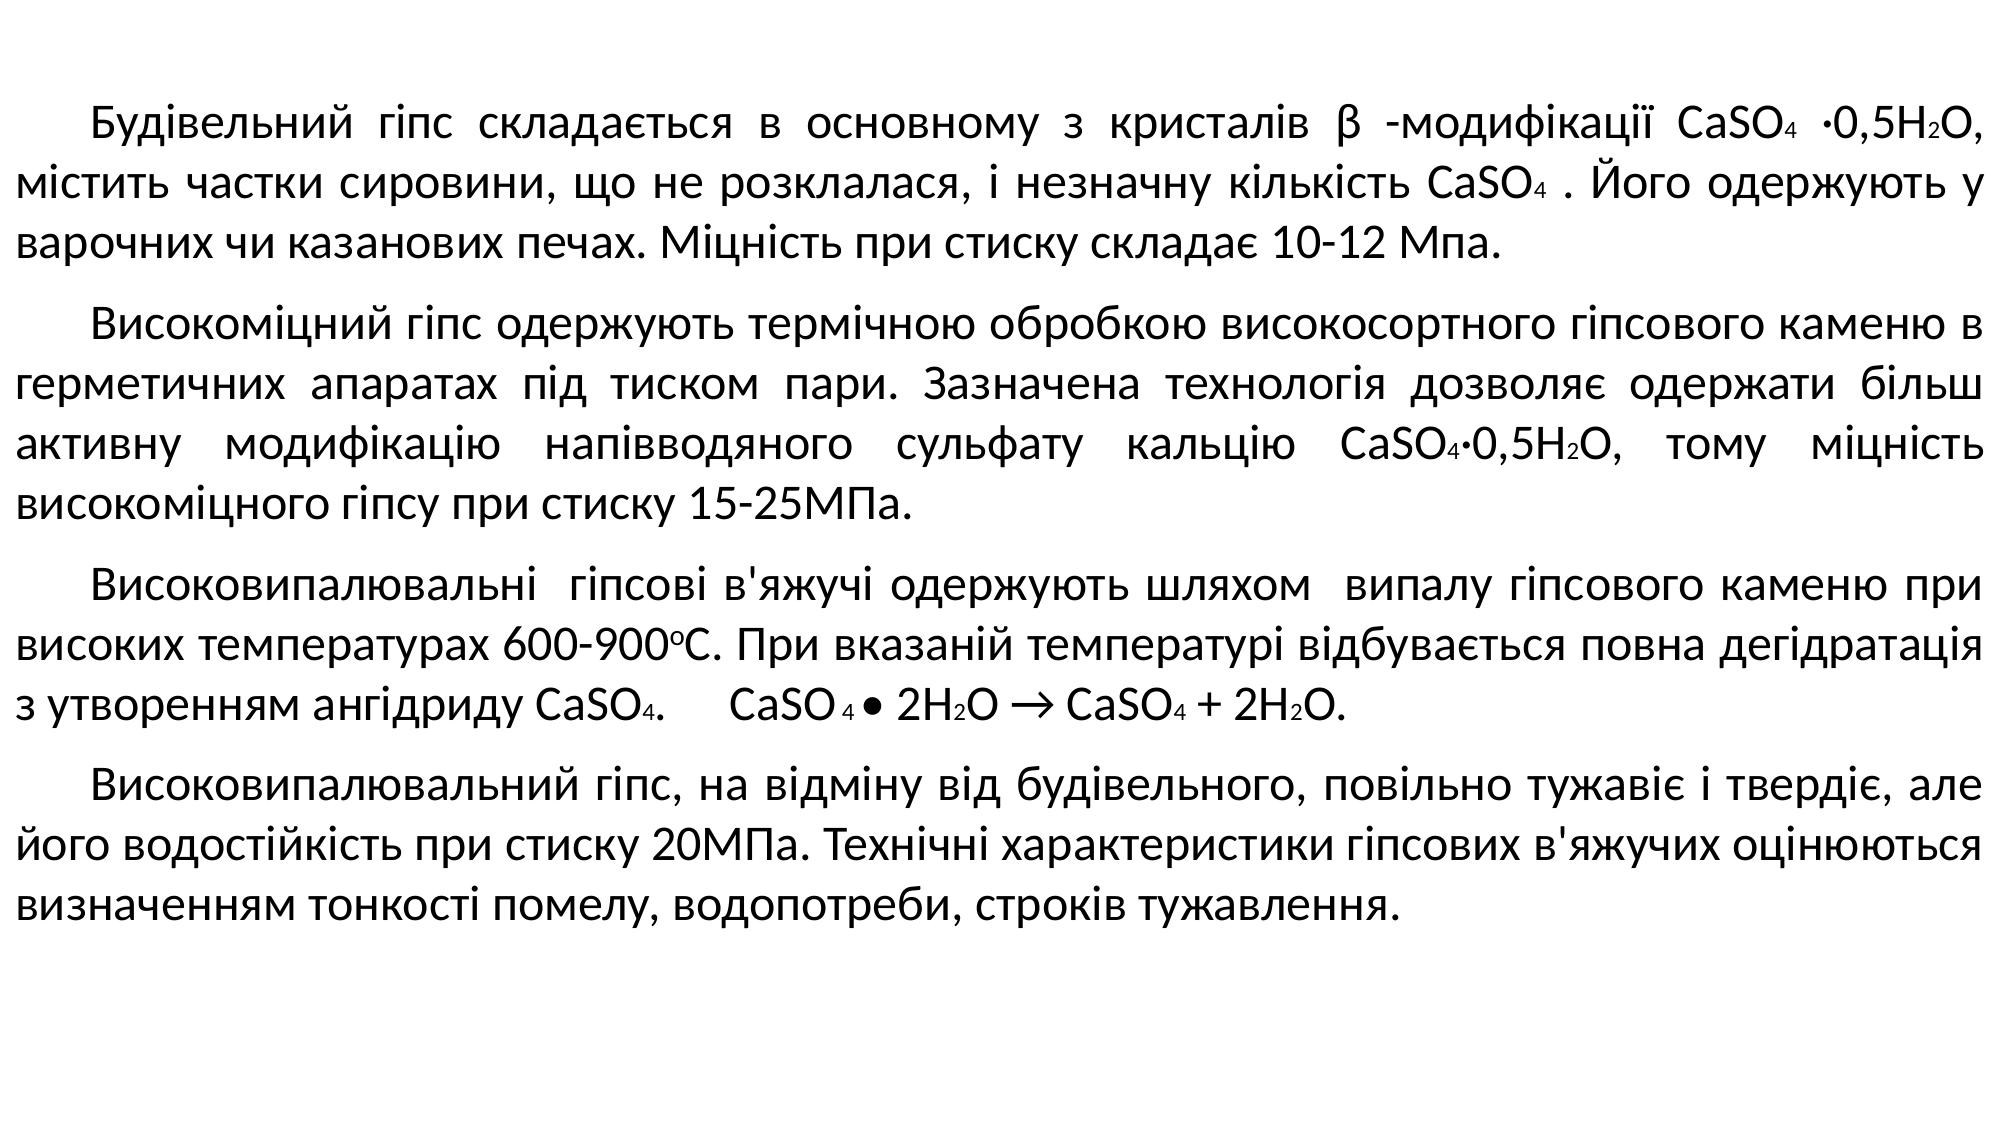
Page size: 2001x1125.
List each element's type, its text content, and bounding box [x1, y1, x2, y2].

subtitle Будівельний гіпс складається в основному з кристалів β -модифікації CaSО4 ·0,5Н2О, містить частки сировини, що не розклалася, і незначну кількість CaSО4 . Його одержують у варочних чи казанових печах. Міцність при стиску складає 10-12 Мпа. Високоміцний гіпс одержують термічною обробкою високосортного гіпсового каменю в герметичних апаратах під тиском пари. Зазначена технологія дозволяє одержати більш активну модифікацію напівводяного сульфату кальцію CaSО4·0,5Н2О, тому міцність високоміцного гіпсу при стиску 15-25МПа. Високовипалювальні гіпсові в'яжучі одержують шляхом випалу гіпсового каменю при високих температурах 600-900оС. При вказаній температурі відбувається повна дегідратація з утворенням ангідриду СаSO4. CaSO 4 • 2Н2О → CaSО4 + 2Н2О. Високовипалювальний гіпс, на відміну від будівельного, повільно тужавіє і твердіє, але його водостійкість при стиску 20МПа. Технічні характеристики гіпсових в'яжучих оцінюються визначенням тонкості помелу, водопотреби, строків тужавлення. [0, 0, 2000, 1125]
